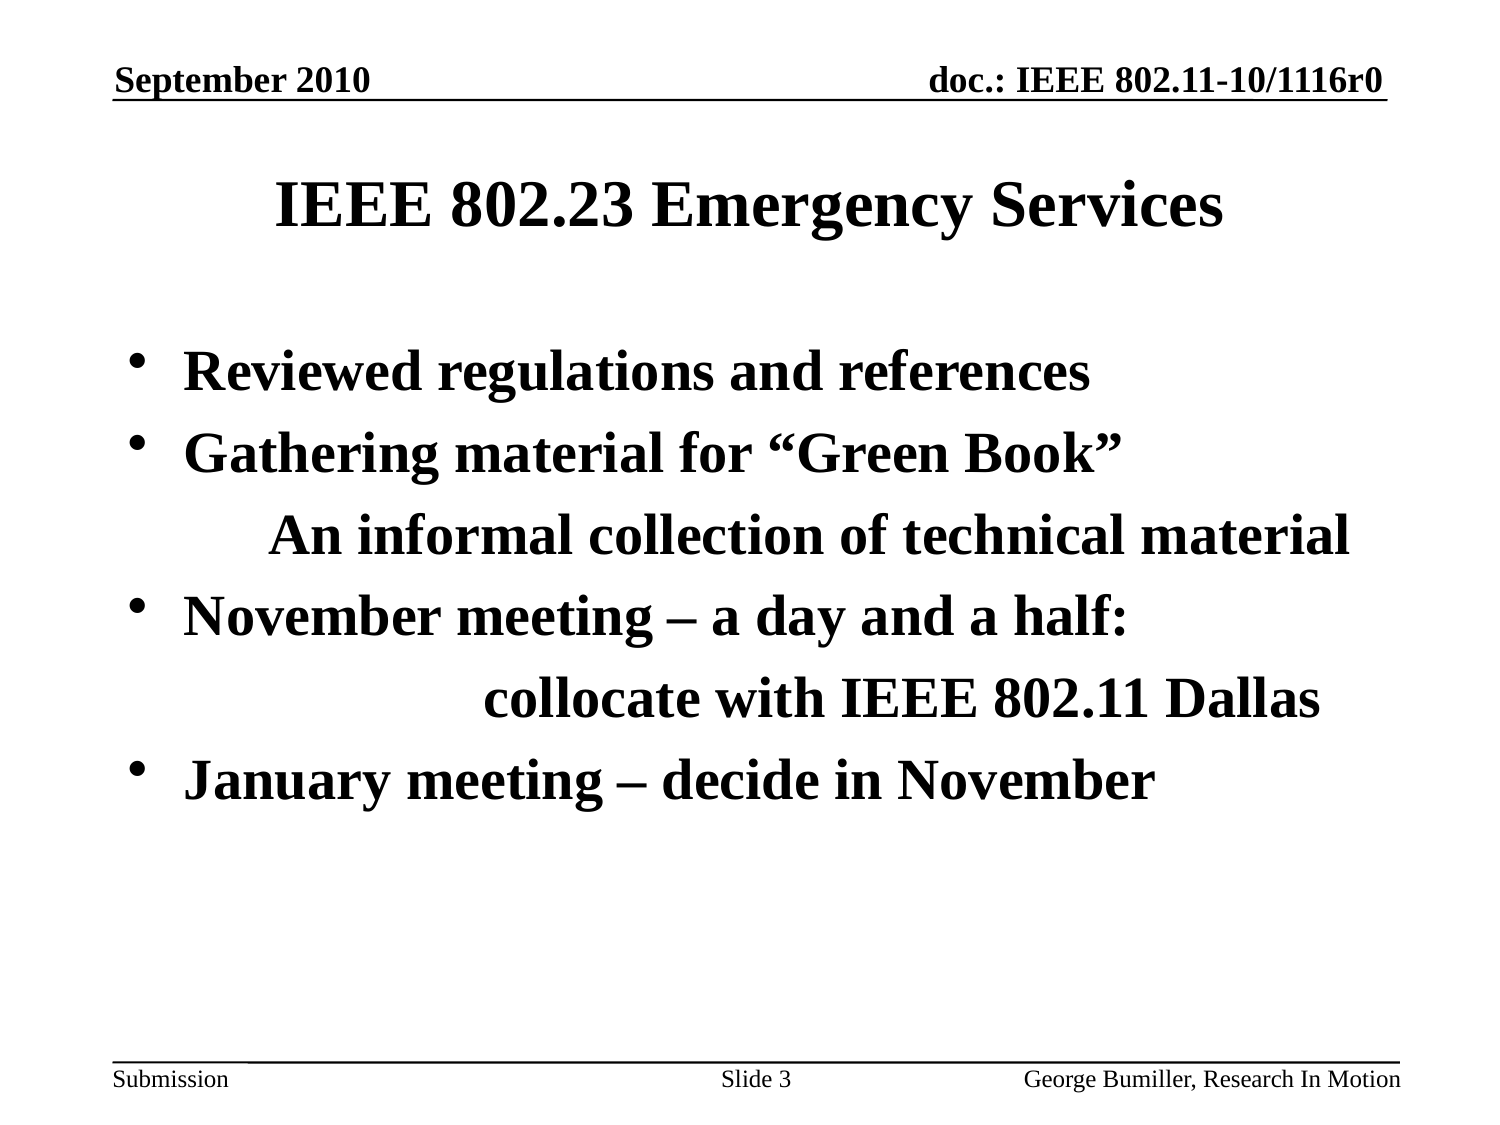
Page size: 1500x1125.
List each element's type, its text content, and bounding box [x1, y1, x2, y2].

footer George Bumiller, Research In Motion [1018, 1061, 1402, 1093]
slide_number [114, 54, 374, 101]
list Reviewed regulations and references Gathering material for “Green Book” An informal collection of technical material November meeting – a day and a half: collocate with IEEE 802.11 Dallas January meeting – decide in November [112, 324, 1388, 1001]
slide_number Slide 3 [712, 1061, 800, 1093]
title IEEE 802.23 Emergency Services [112, 112, 1388, 288]
